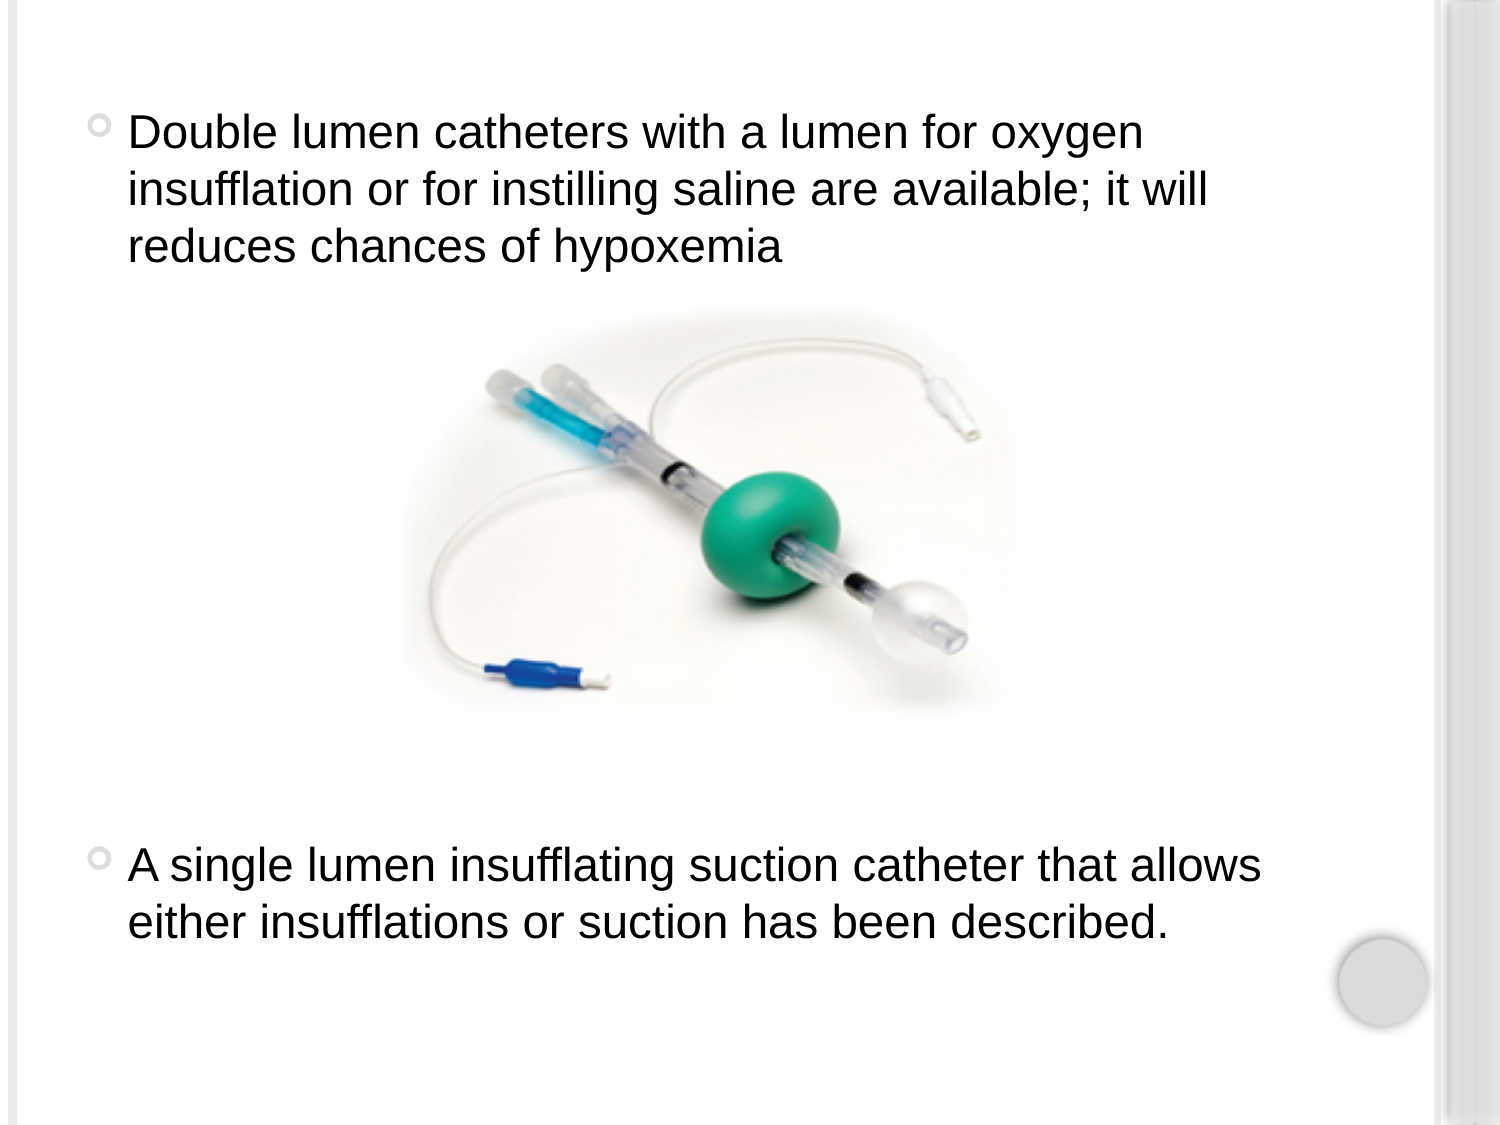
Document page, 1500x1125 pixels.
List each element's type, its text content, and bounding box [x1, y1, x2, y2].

picture [388, 294, 1032, 726]
title [75, 45, 1300, 233]
list Double lumen catheters with a lumen for oxygen insufflation or for instilling saline are available; it will reduces chances of hypoxemia A single lumen insufflating suction catheter that allows either insufflations or suction has been described. [70, 93, 1296, 1008]
